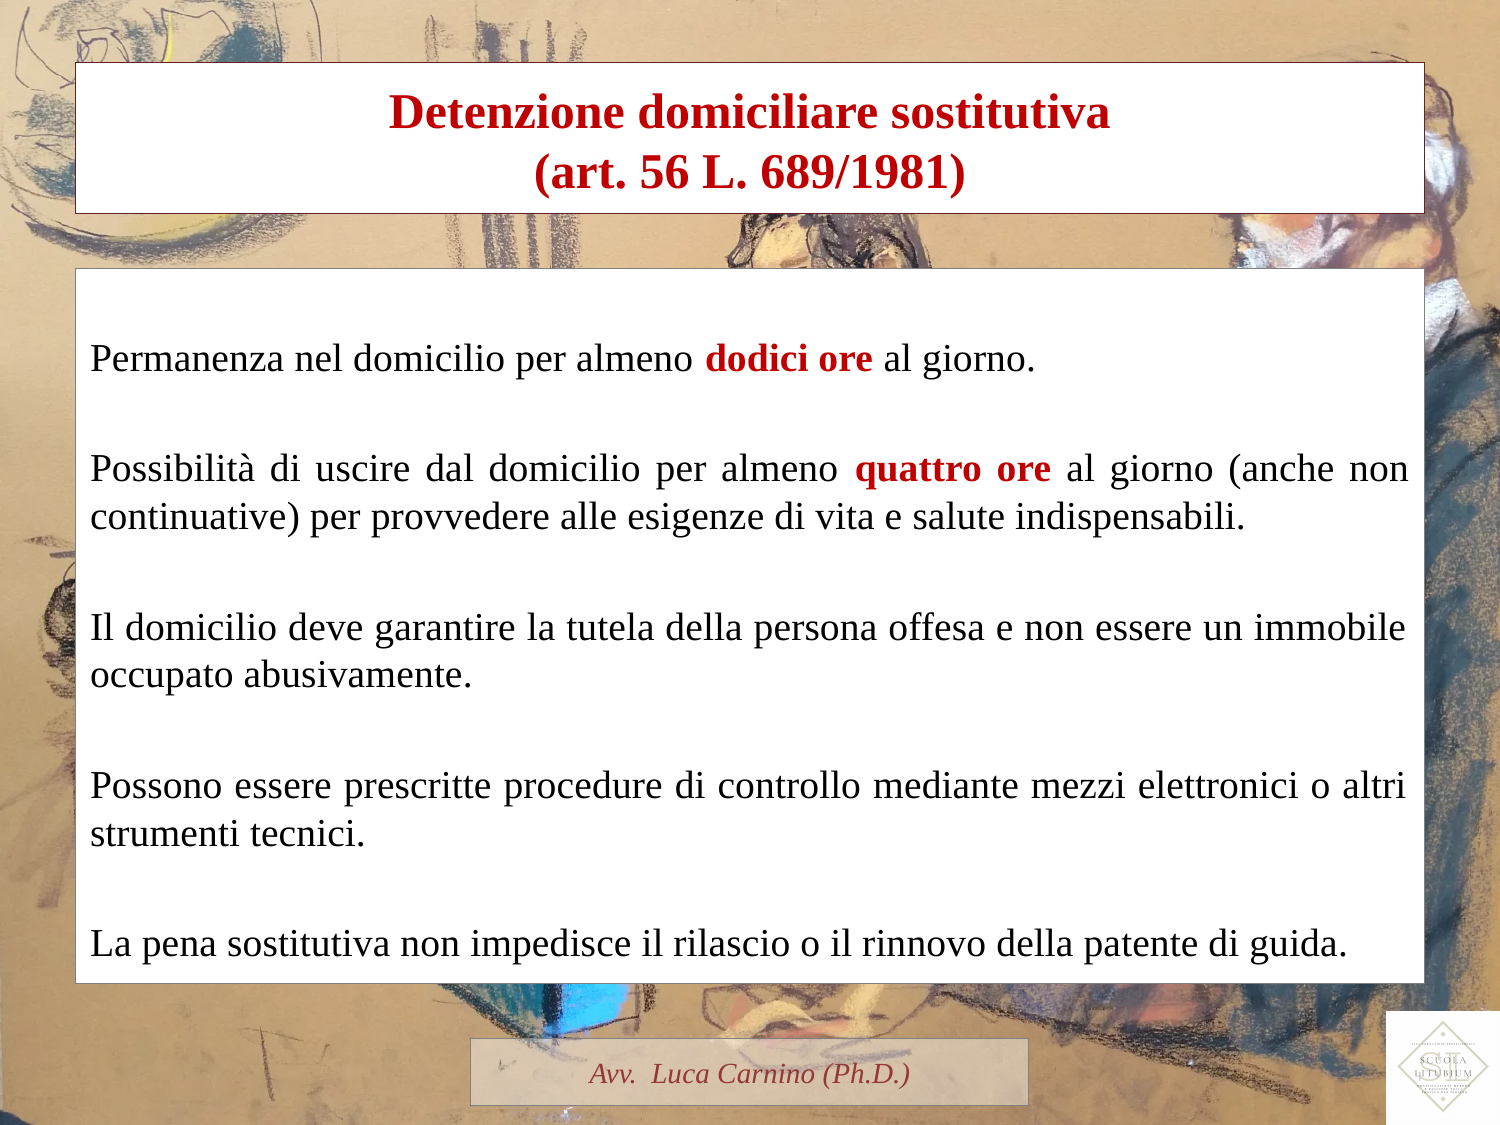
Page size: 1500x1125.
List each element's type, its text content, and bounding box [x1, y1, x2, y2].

footer Avv. Luca Carnino (Ph.D.) [470, 1038, 1029, 1106]
title Detenzione domiciliare sostitutiva (art. 56 L. 689/1981) [75, 62, 1425, 214]
list Permanenza nel domicilio per almeno dodici ore al giorno. Possibilità di uscire dal domicilio per almeno quattro ore al giorno (anche non continuative) per provvedere alle esigenze di vita e salute indispensabili. Il domicilio deve garantire la tutela della persona offesa e non essere un immobile occupato abusivamente. Possono essere prescritte procedure di controllo mediante mezzi elettronici o altri strumenti tecnici. La pena sostitutiva non impedisce il rilascio o il rinnovo della patente di guida. [75, 268, 1425, 984]
picture [0, 0, 1500, 1125]
